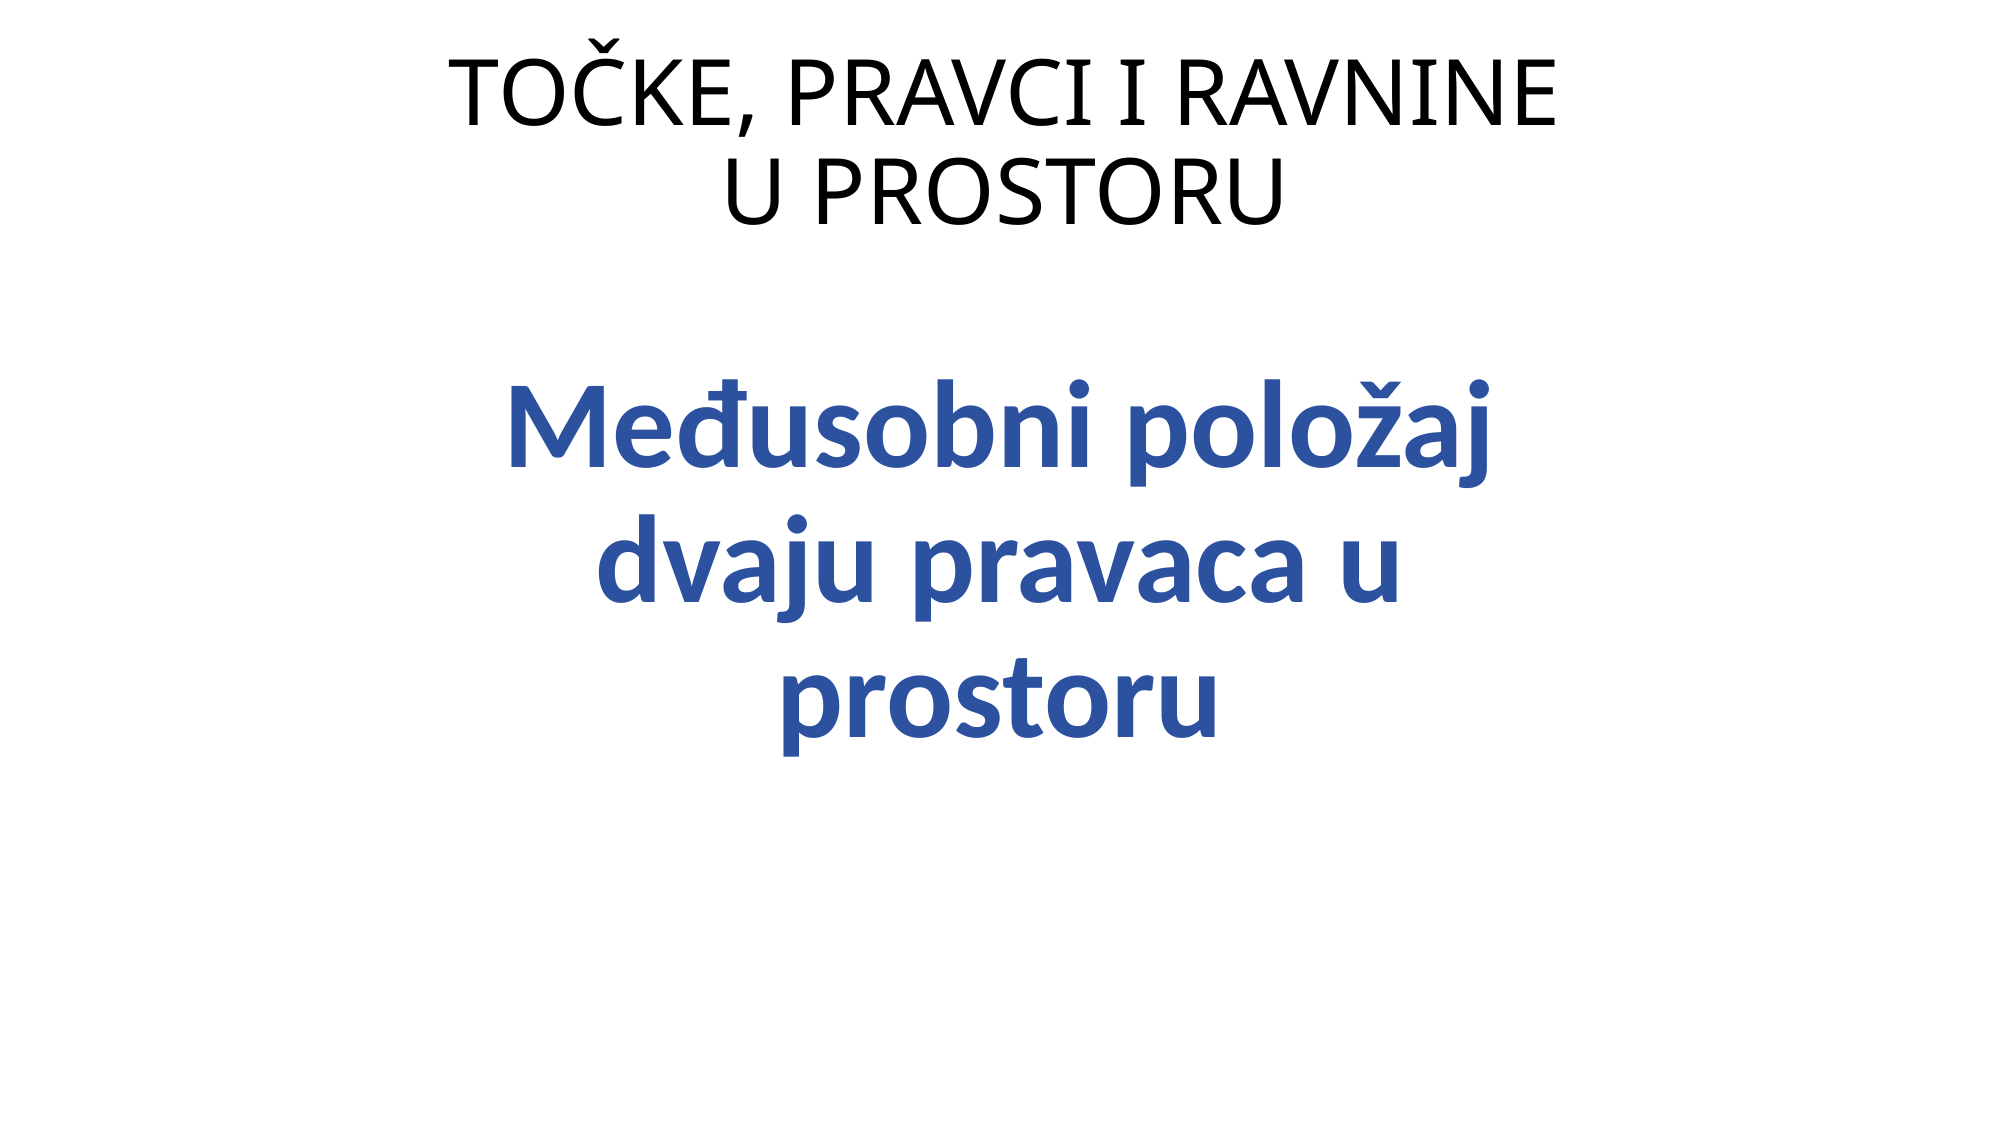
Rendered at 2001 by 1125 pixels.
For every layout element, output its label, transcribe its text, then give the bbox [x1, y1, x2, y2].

subtitle Međusobni položaj dvaju pravaca u prostoru [474, 164, 1525, 961]
title TOČKE, PRAVCI I RAVNINE U PROSTORU [338, 25, 1614, 267]
